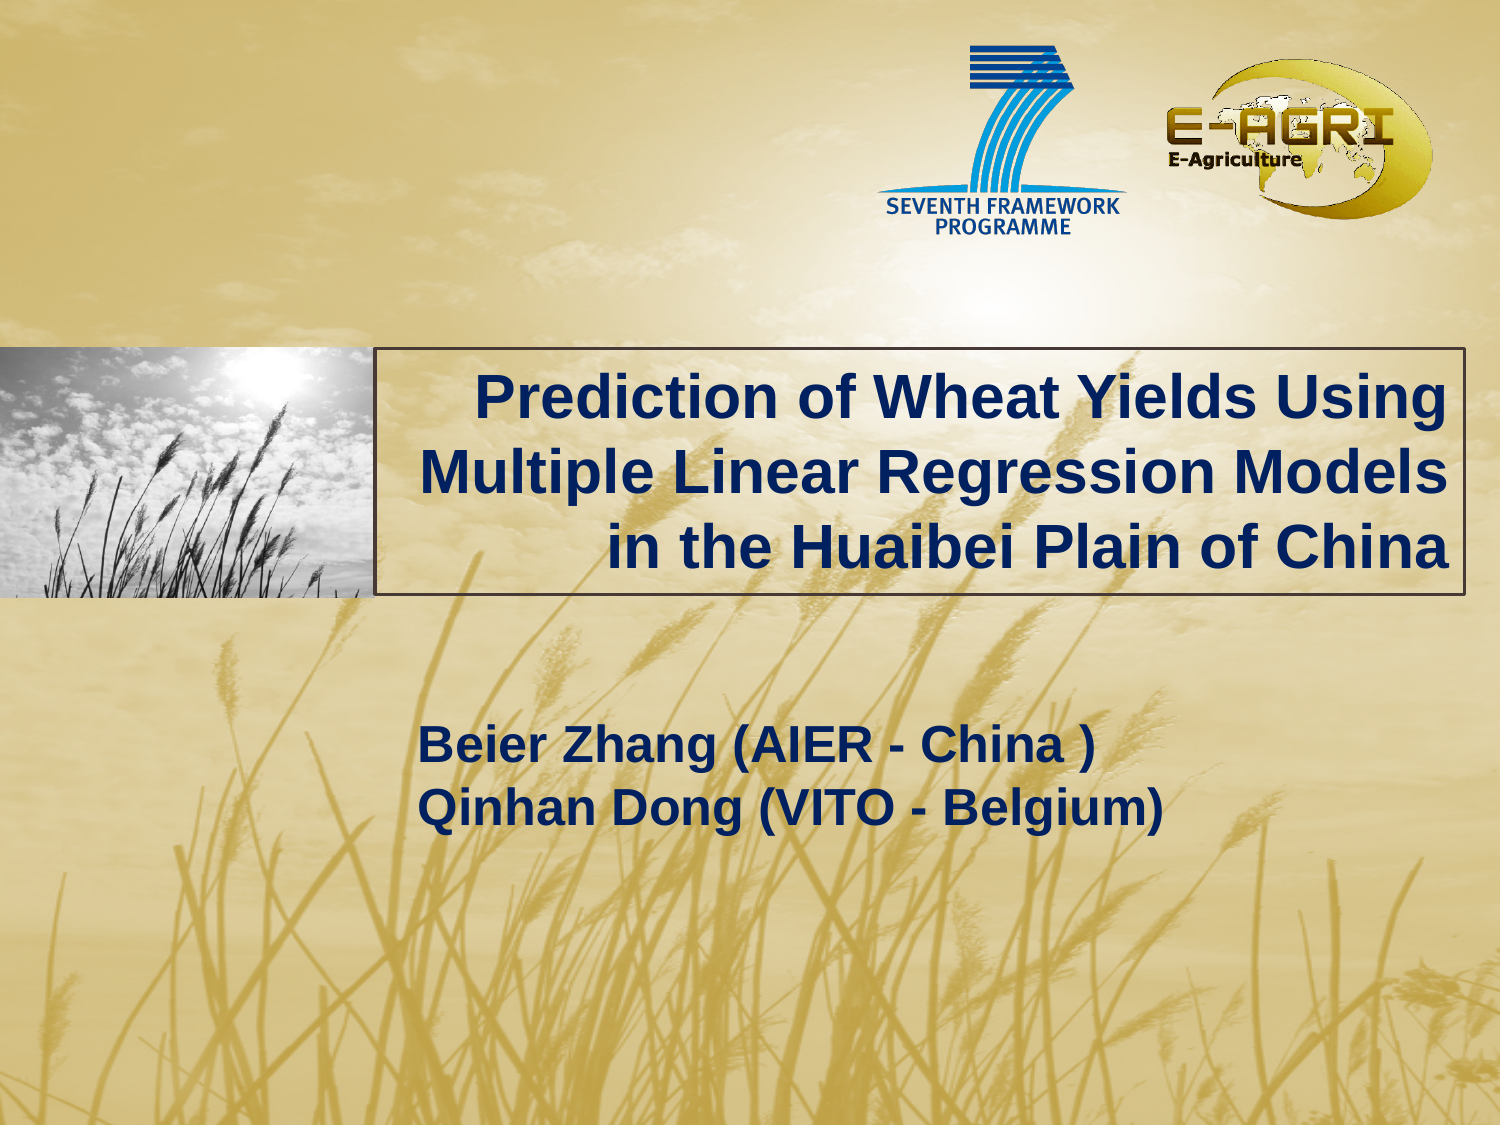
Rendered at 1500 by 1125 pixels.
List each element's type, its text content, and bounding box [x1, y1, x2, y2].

picture [0, 347, 376, 598]
picture [1159, 46, 1446, 233]
text_box Beier Zhang (AIER - China ) Qinhan Dong (VITO - Belgium) [403, 703, 1181, 843]
picture [866, 34, 1137, 247]
text_box Prediction of Wheat Yields Using Multiple Linear Regression Models in the Huaibei Plain of China [376, 348, 1465, 595]
